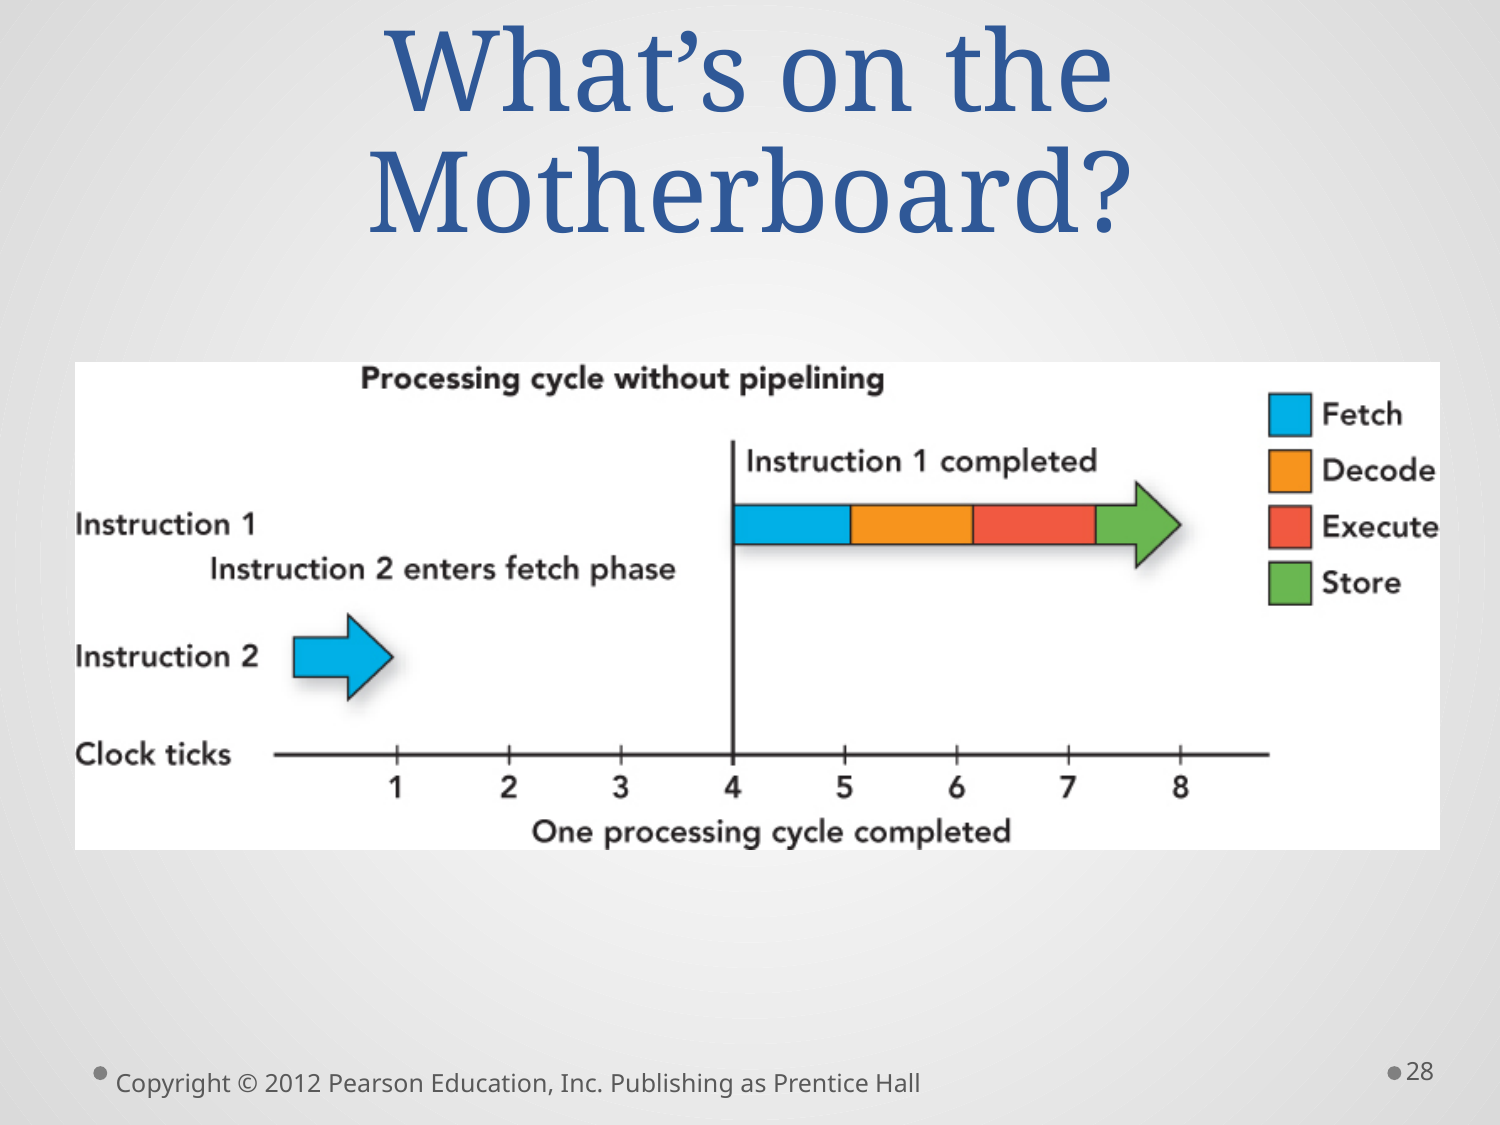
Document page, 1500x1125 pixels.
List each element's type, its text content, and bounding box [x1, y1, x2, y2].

footer Copyright © 2012 Pearson Education, Inc. Publishing as Prentice Hall [108, 1062, 1038, 1103]
title What’s on the Motherboard? [0, 0, 1500, 263]
picture [74, 362, 1441, 851]
slide_number 28 [1401, 1042, 1494, 1103]
